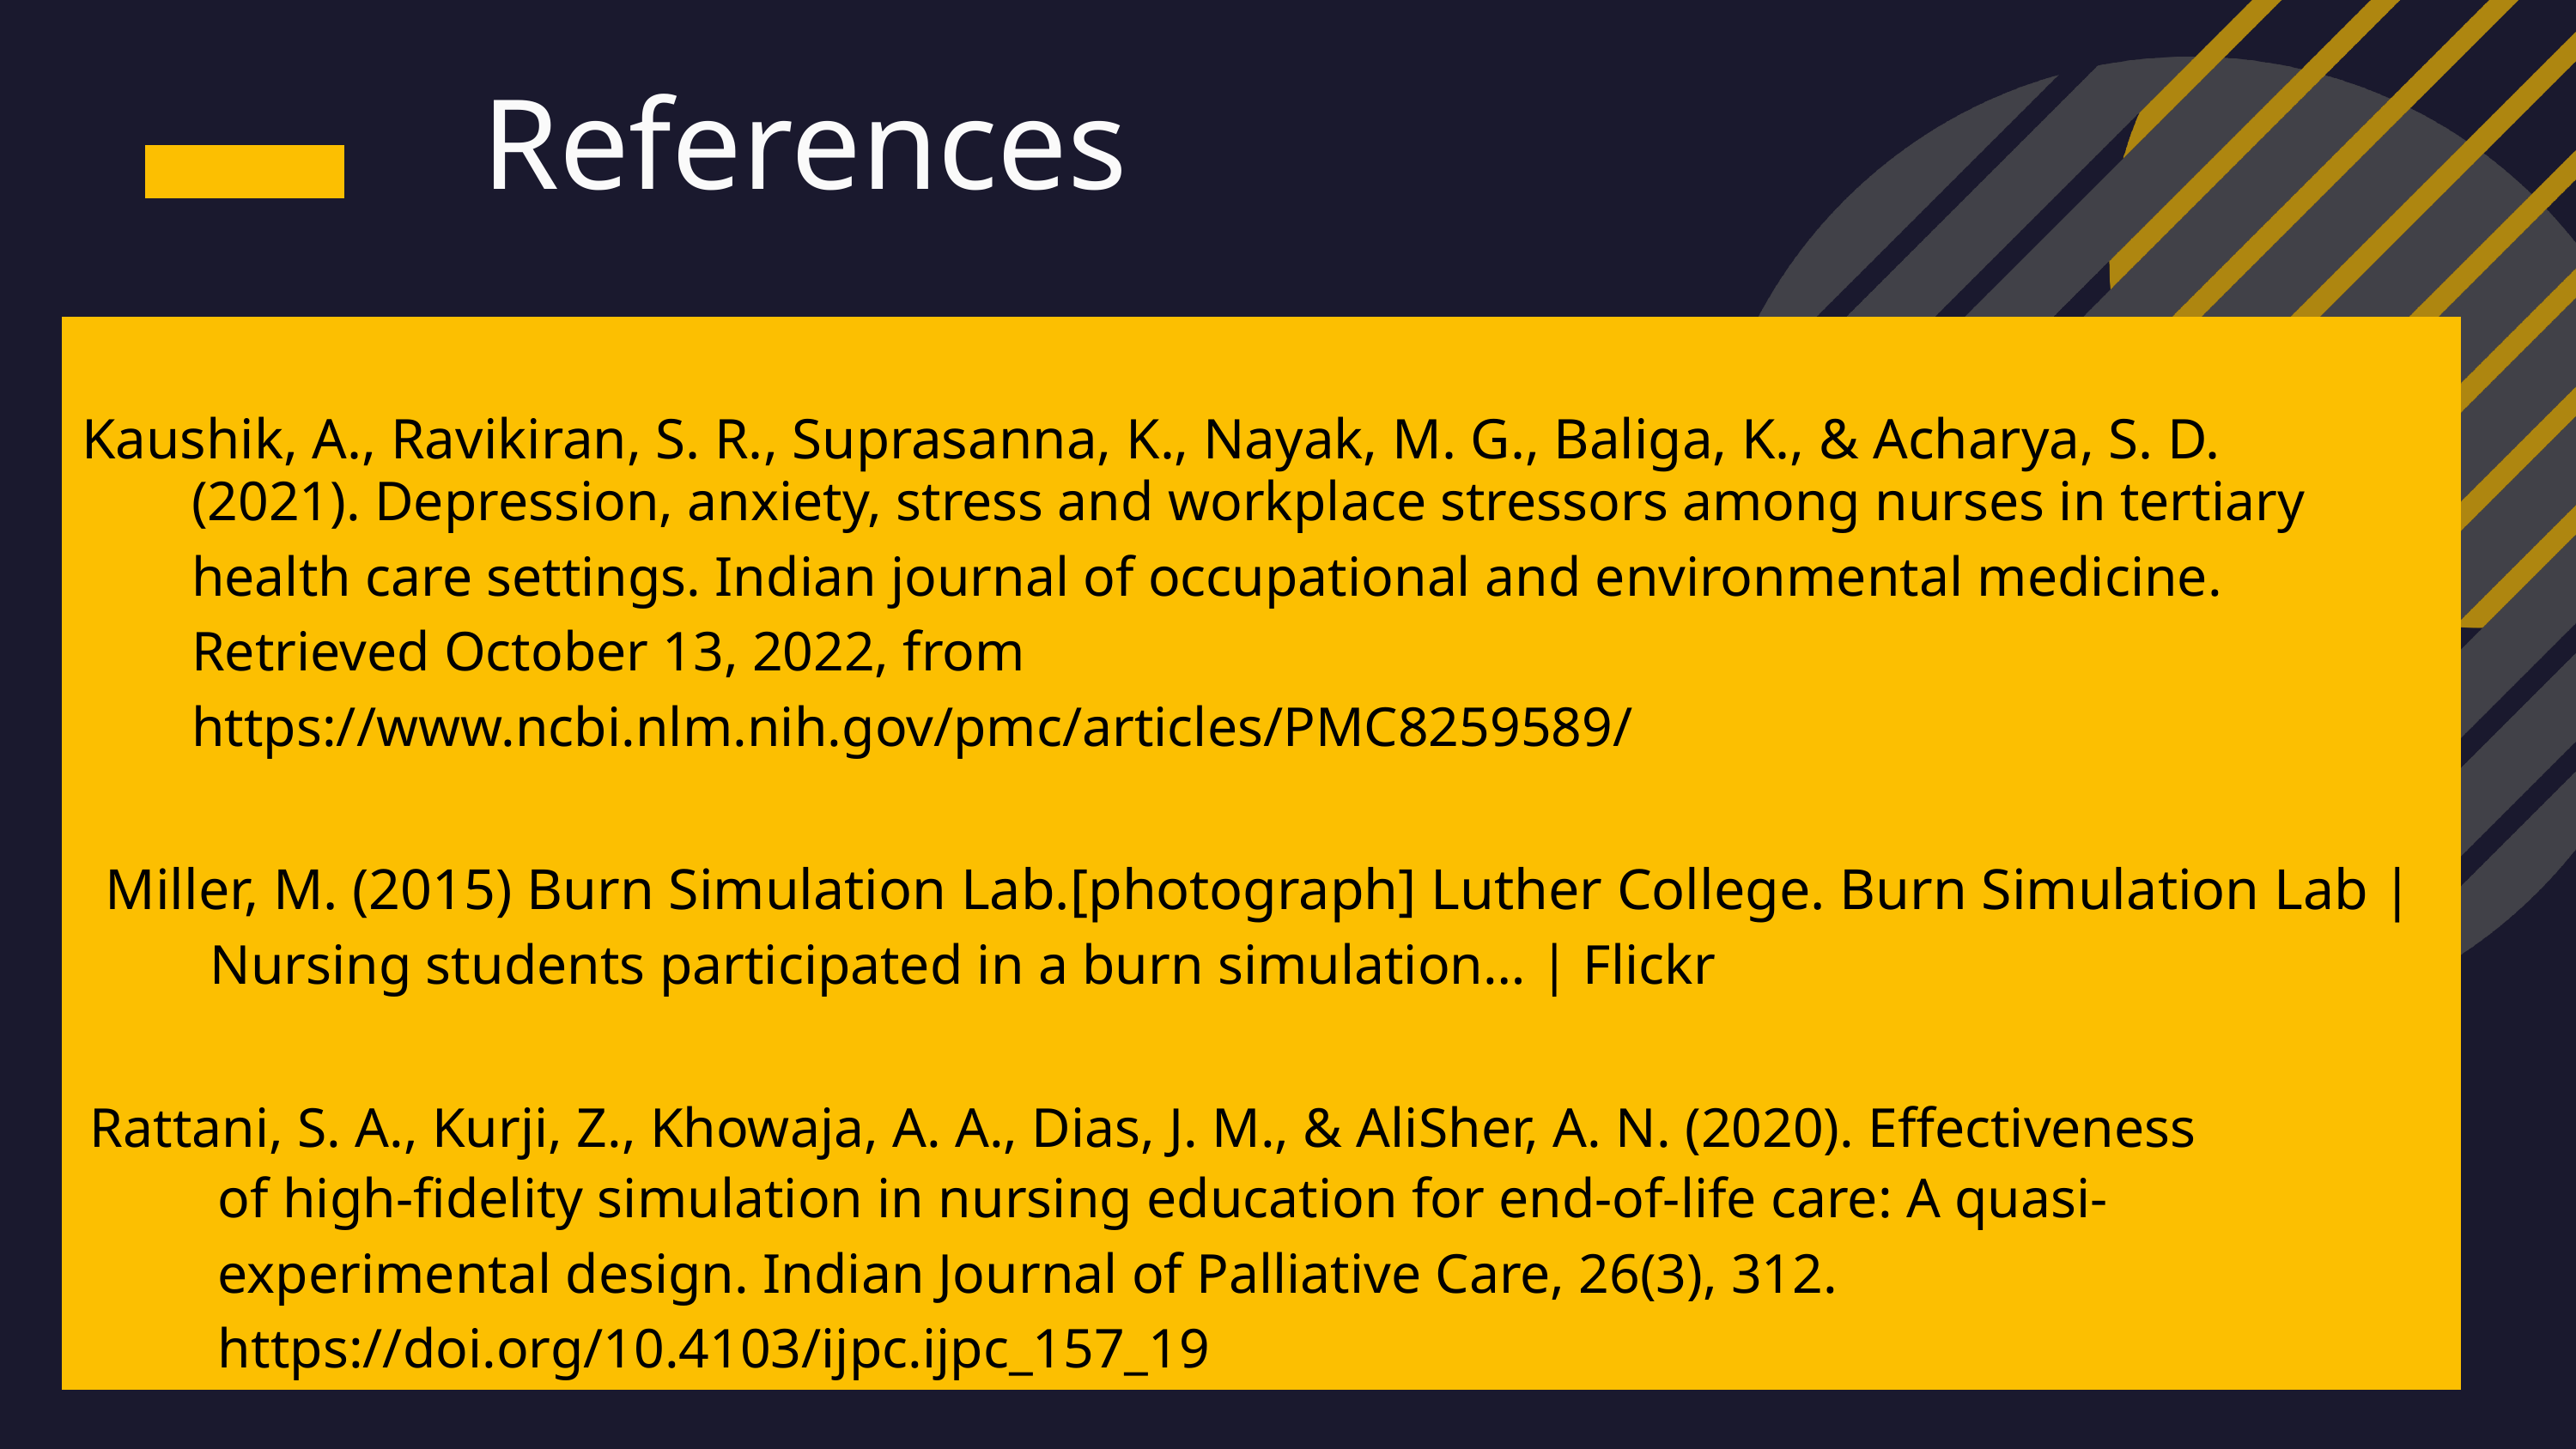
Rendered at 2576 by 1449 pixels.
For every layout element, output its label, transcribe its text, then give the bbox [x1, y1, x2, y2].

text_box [61, 316, 2462, 1390]
text_box References [482, 89, 1303, 215]
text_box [144, 144, 345, 199]
picture [1701, 0, 2576, 1036]
